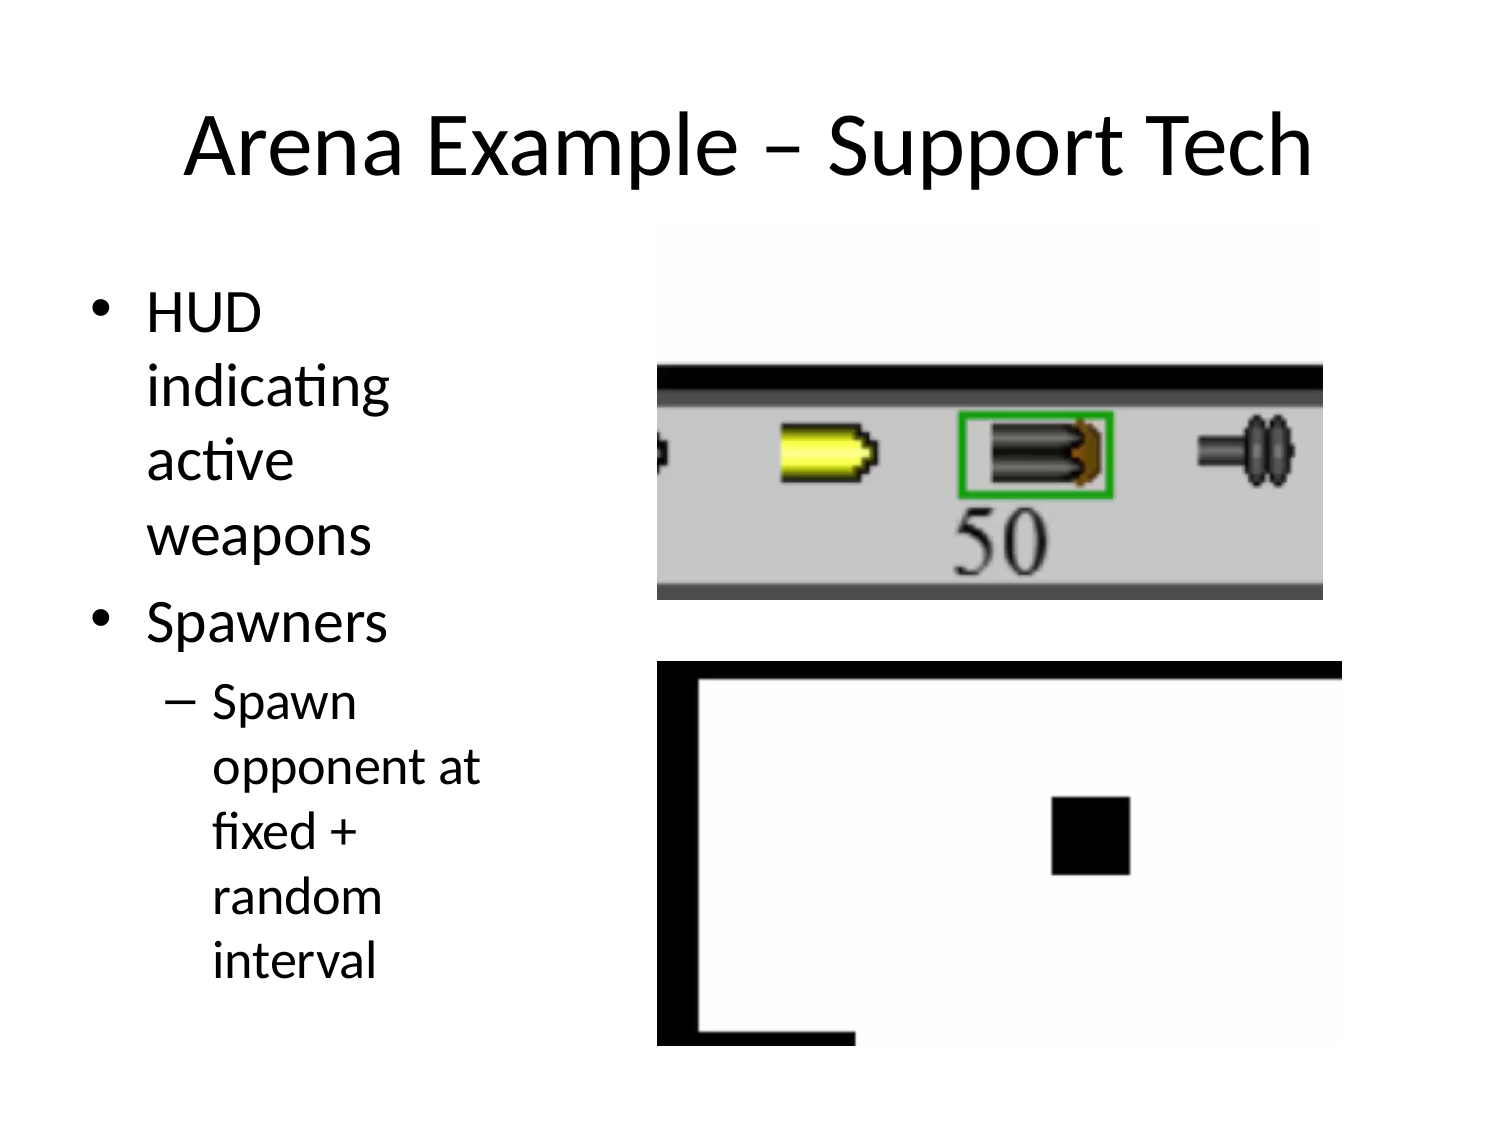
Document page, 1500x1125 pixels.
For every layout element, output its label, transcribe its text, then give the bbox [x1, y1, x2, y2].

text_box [655, 224, 1324, 601]
list HUD indicating active weapons Spawners Spawn opponent at fixed + random interval [75, 262, 525, 1005]
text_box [655, 660, 1343, 1047]
title Arena Example – Support Tech [75, 45, 1425, 233]
